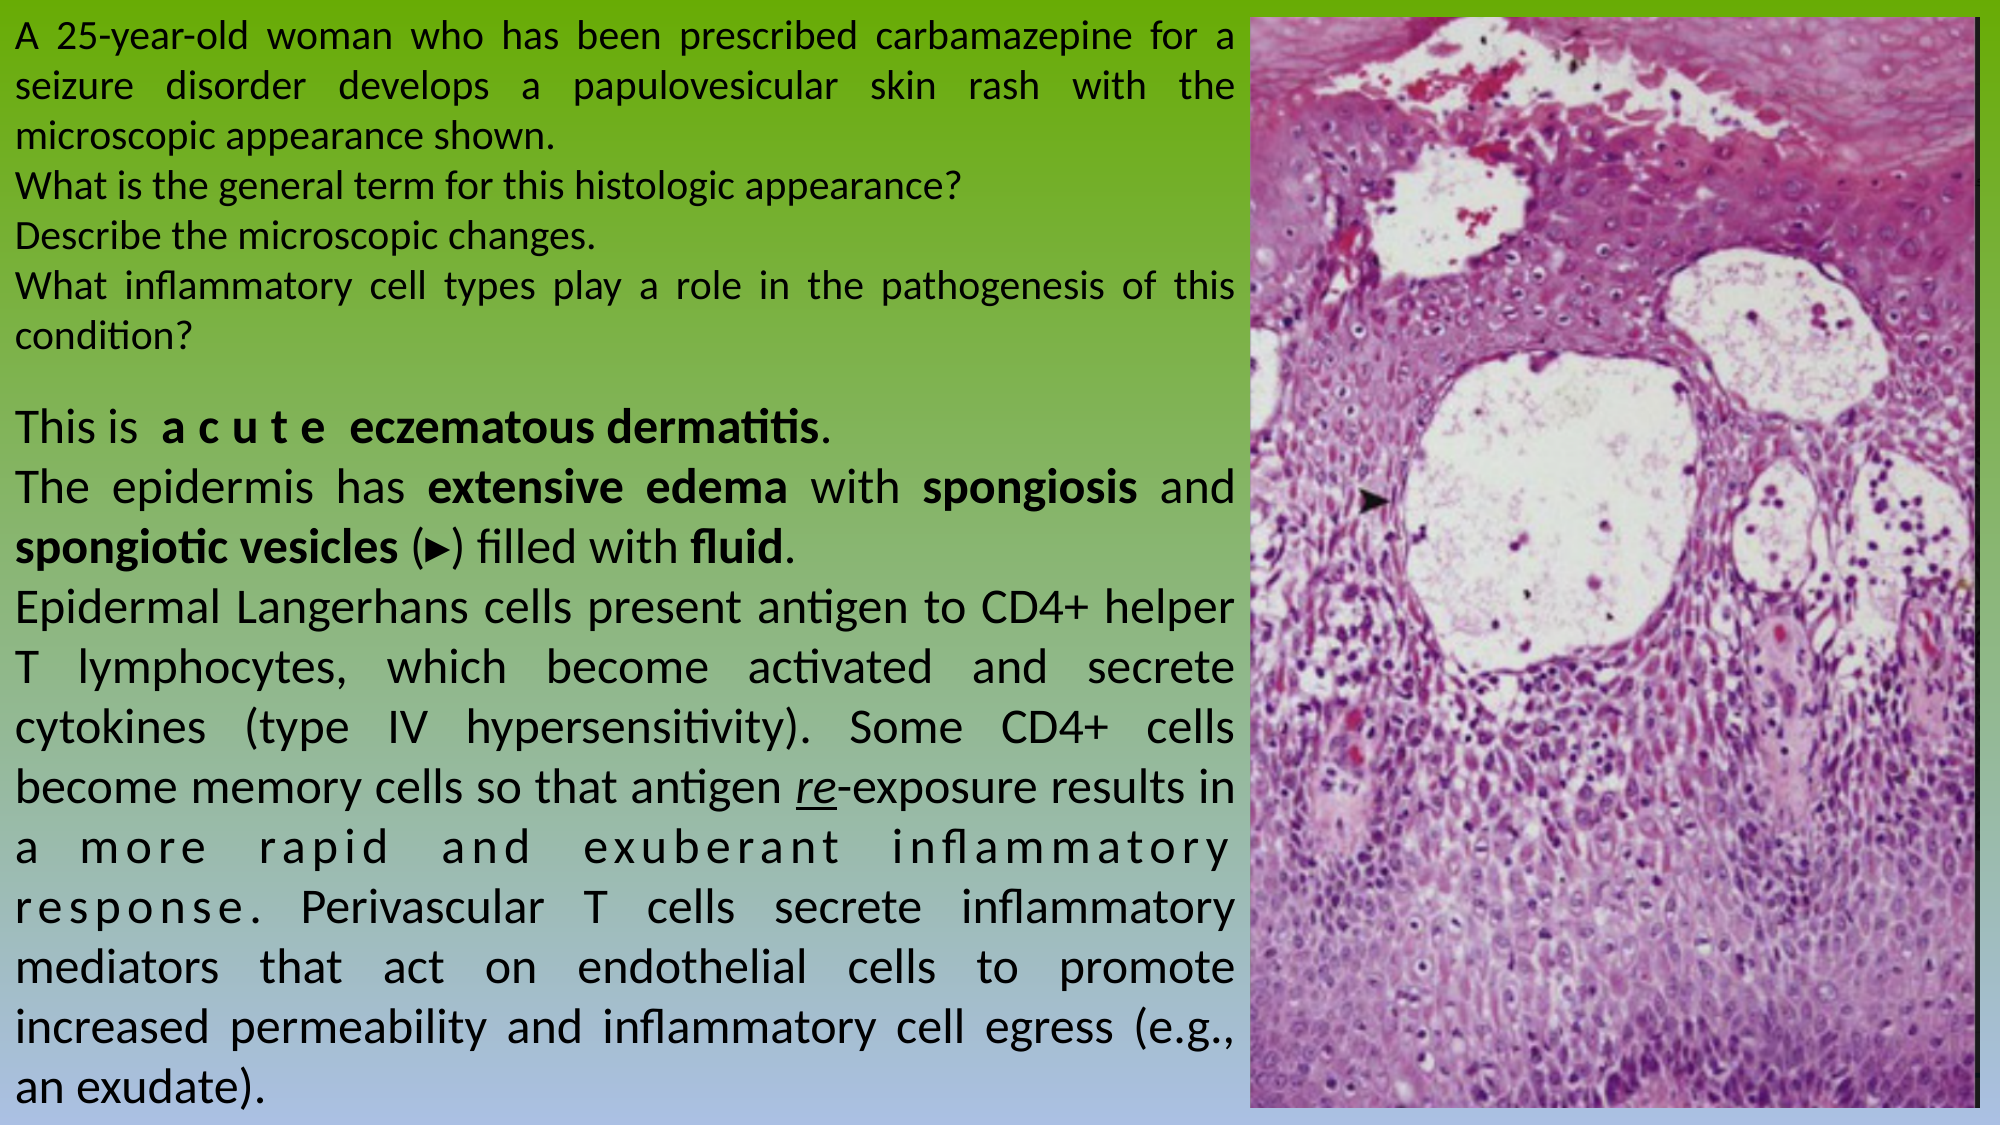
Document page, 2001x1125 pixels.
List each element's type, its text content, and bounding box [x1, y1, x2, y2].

picture [1250, 17, 1980, 1108]
text_box A 25-year-old woman who has been prescribed carbamazepine for a seizure disorder develops a papulovesicular skin rash with the microscopic appearance shown. What is the general term for this histologic appearance? Describe the microscopic changes. What inflammatory cell types play a role in the pathogenesis of this condition? [0, 0, 1251, 365]
text_box This is acute eczematous dermatitis. The epidermis has extensive edema with spongiosis and spongiotic vesicles (▸) filled with fluid. Epidermal Langerhans cells present antigen to CD4+ helper T lymphocytes, which become activated and secrete cytokines (type IV hypersensitivity). Some CD4+ cells become memory cells so that antigen re-exposure results in a more rapid and exuberant inflammatory response. Perivascular T cells secrete inflammatory mediators that act on endothelial cells to promote increased permeability and inflammatory cell egress (e.g., an exudate). [0, 386, 1251, 1121]
